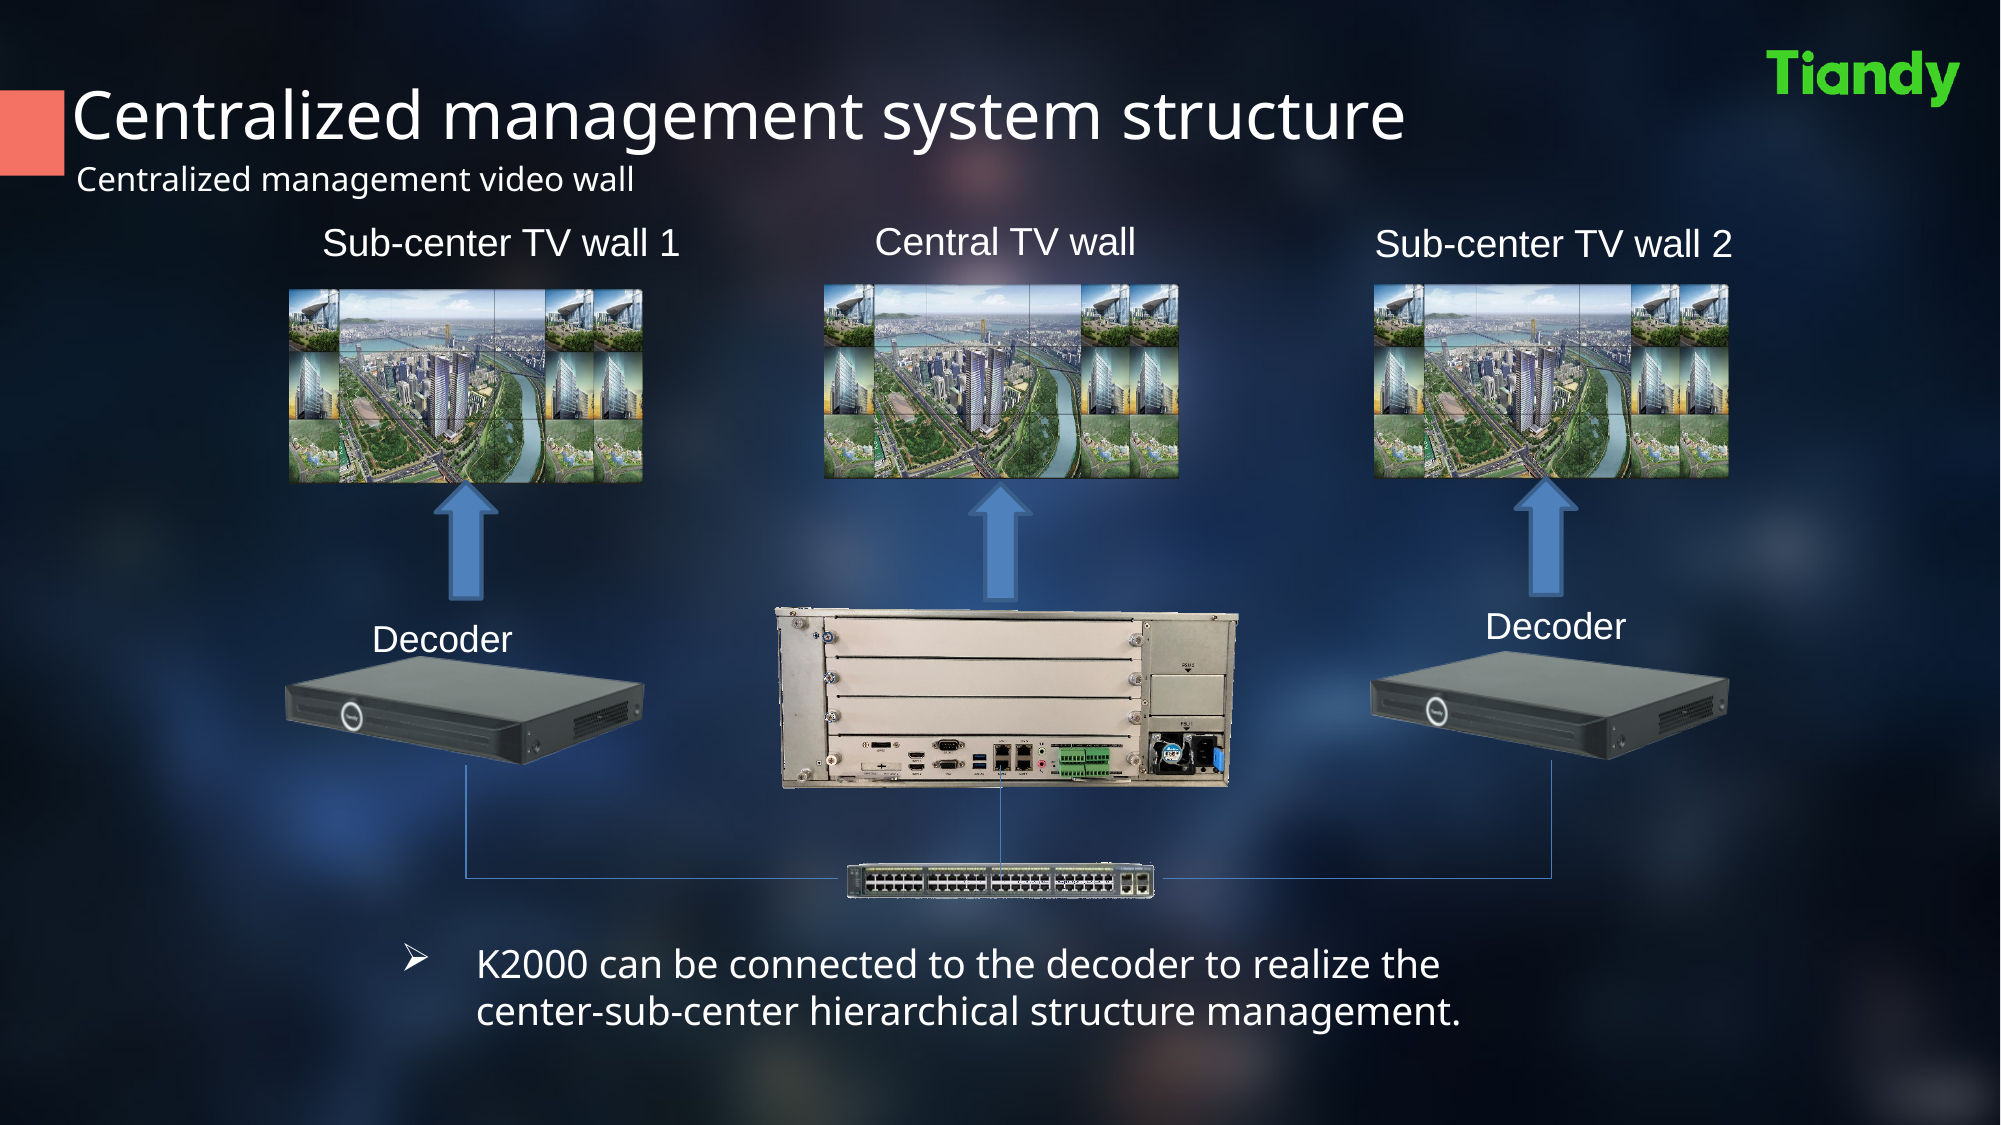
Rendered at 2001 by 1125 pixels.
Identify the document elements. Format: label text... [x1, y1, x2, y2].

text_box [594, 635, 709, 1008]
text_box Sub-center TV wall 2 [1359, 211, 1761, 273]
text_box Sub-center TV wall 1 [307, 210, 753, 272]
text_box [433, 492, 499, 601]
text_box K2000 can be connected to the decoder to realize the center-sub-center hierarchical structure management. [386, 932, 1557, 1040]
text_box Decoder [357, 607, 529, 654]
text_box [0, 90, 646, 199]
text_box Central TV wall [859, 209, 1211, 271]
text_box Decoder [1470, 595, 1642, 648]
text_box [1297, 624, 1417, 1014]
picture [0, 0, 2001, 1125]
text_box [1513, 487, 1579, 595]
text_box [967, 487, 1034, 584]
text_box Centralized management system structure [71, 72, 1408, 153]
